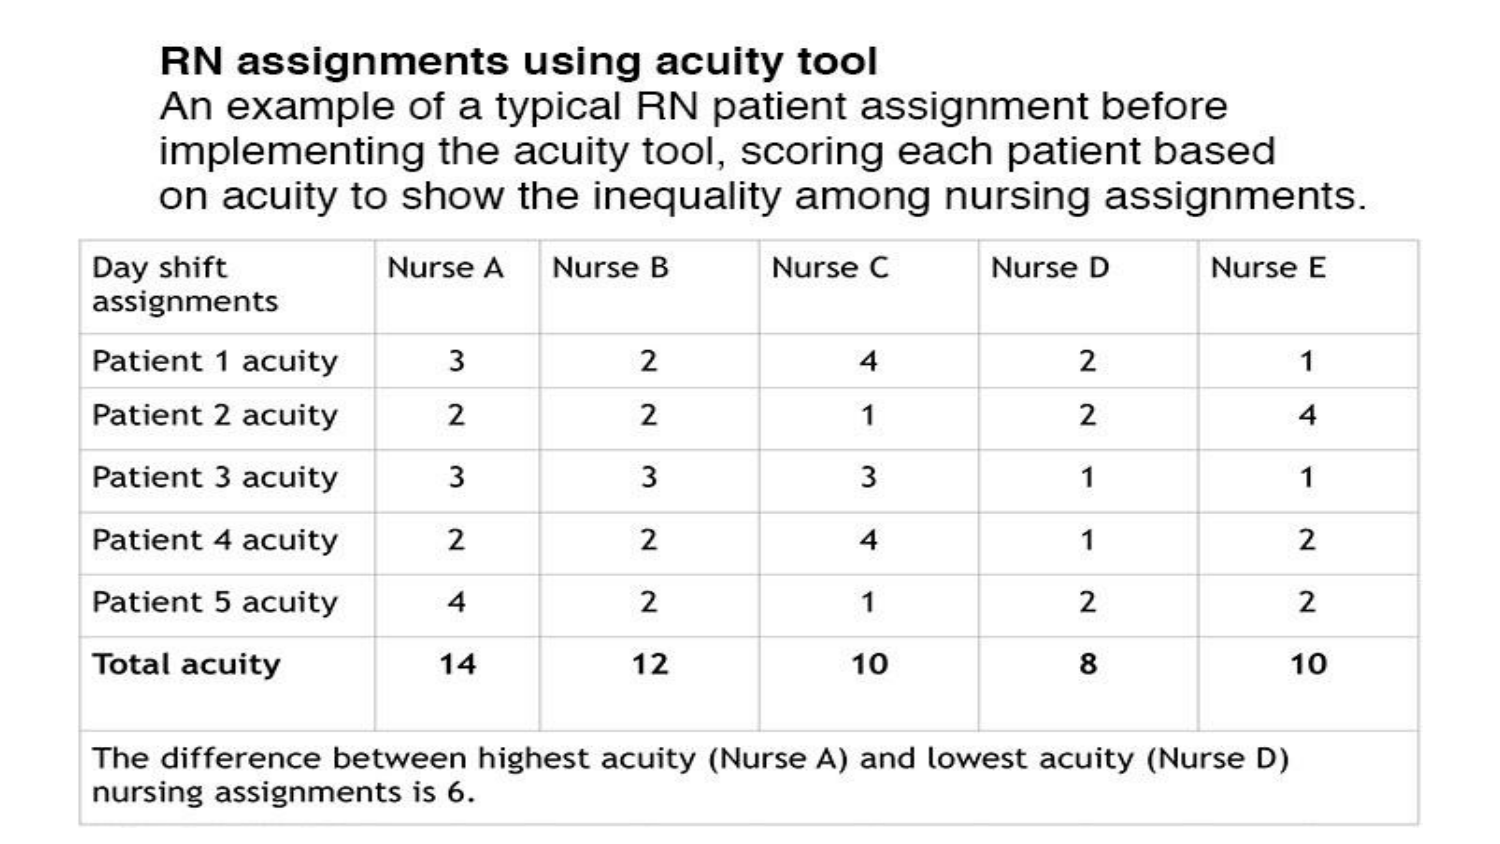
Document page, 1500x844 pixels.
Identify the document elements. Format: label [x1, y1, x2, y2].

picture [77, 15, 1423, 828]
